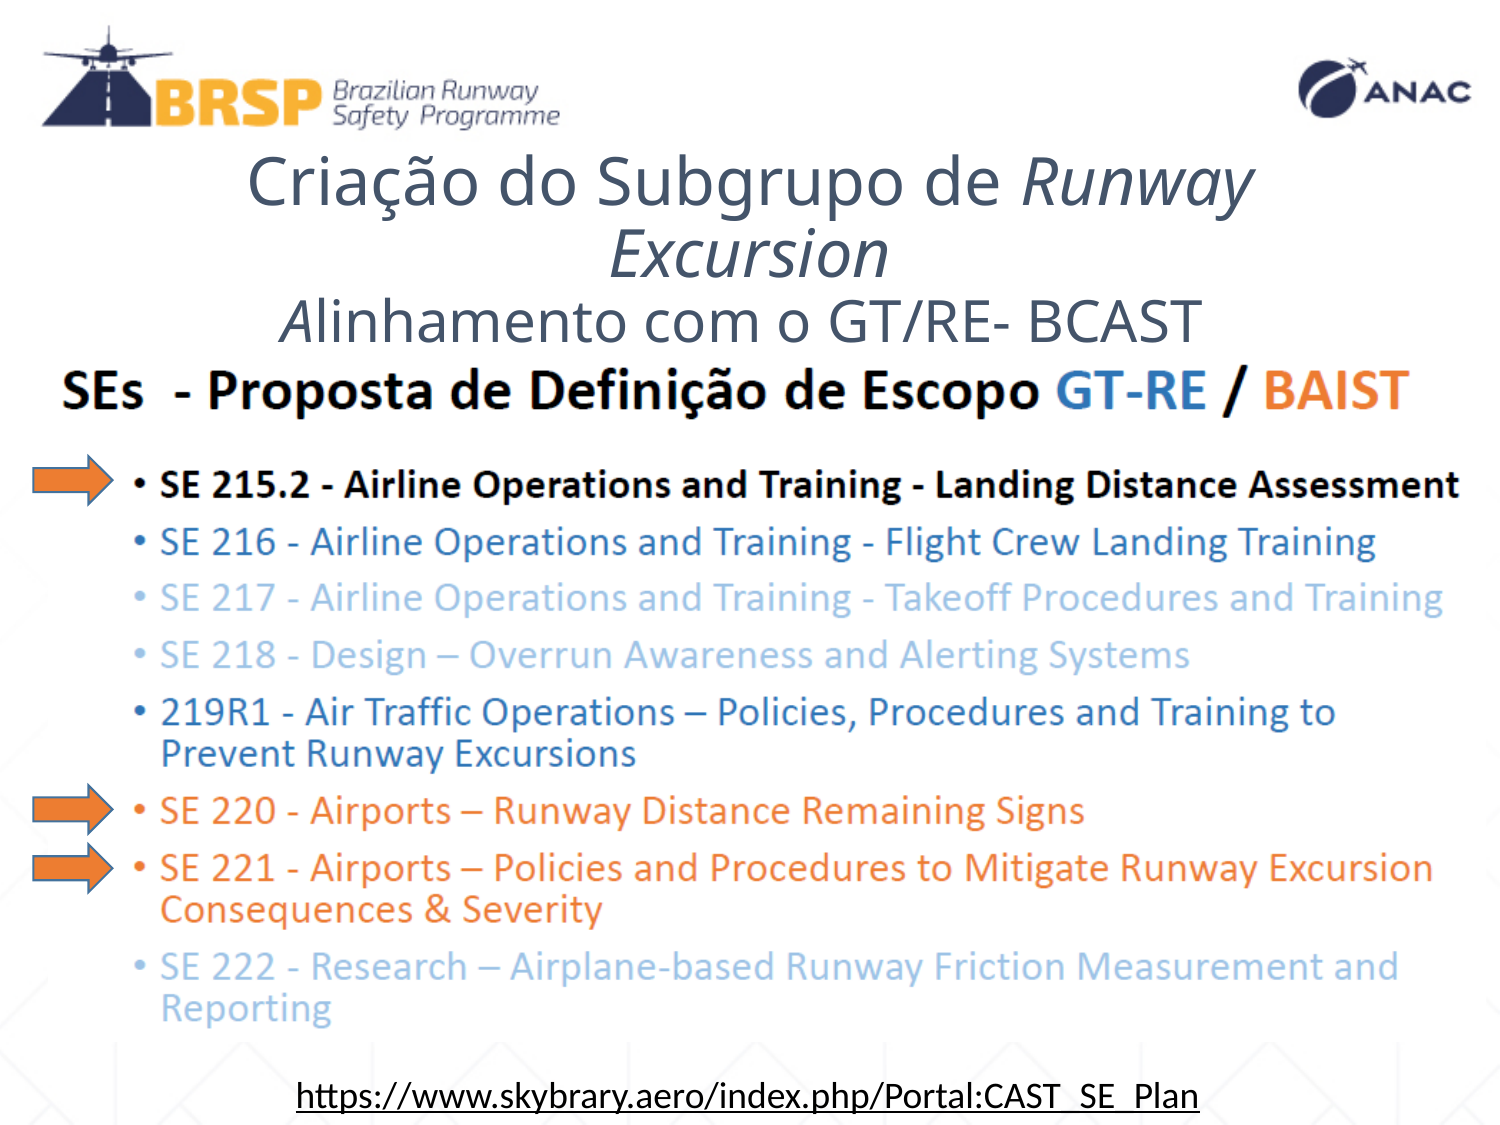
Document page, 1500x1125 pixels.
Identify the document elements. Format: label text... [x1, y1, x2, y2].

text_box [32, 855, 47, 882]
text_box https://www.skybrary.aero/index.php/Portal:CAST_SE_Plan [27, 1063, 1478, 1124]
title Criação do Subgrupo de Runway Excursion Alinhamento com o GT/RE- BCAST [103, 188, 1397, 315]
text_box [32, 467, 47, 494]
text_box [32, 796, 47, 823]
picture [0, 0, 1500, 1125]
